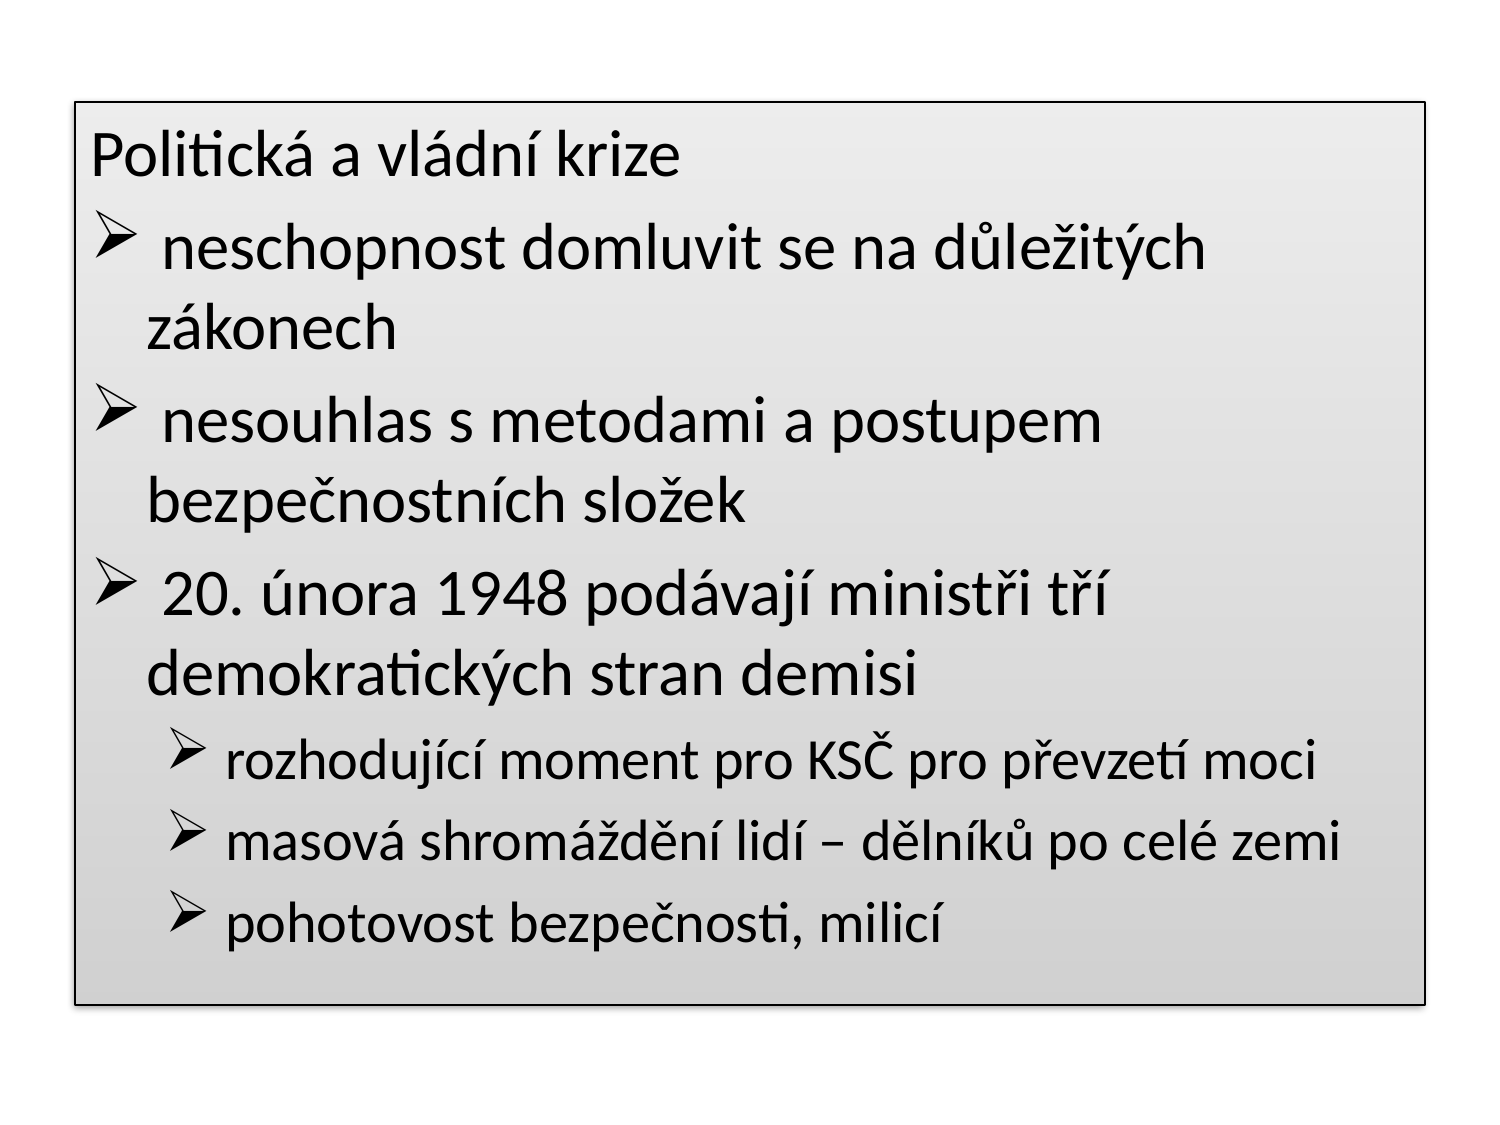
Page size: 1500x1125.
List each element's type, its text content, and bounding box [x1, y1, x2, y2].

list Politická a vládní krize neschopnost domluvit se na důležitých zákonech nesouhlas s metodami a postupem bezpečnostních složek 20. února 1948 podávají ministři tří demokratických stran demisi rozhodující moment pro KSČ pro převzetí moci masová shromáždění lidí – dělníků po celé zemi pohotovost bezpečnosti, milicí [74, 101, 1426, 1006]
